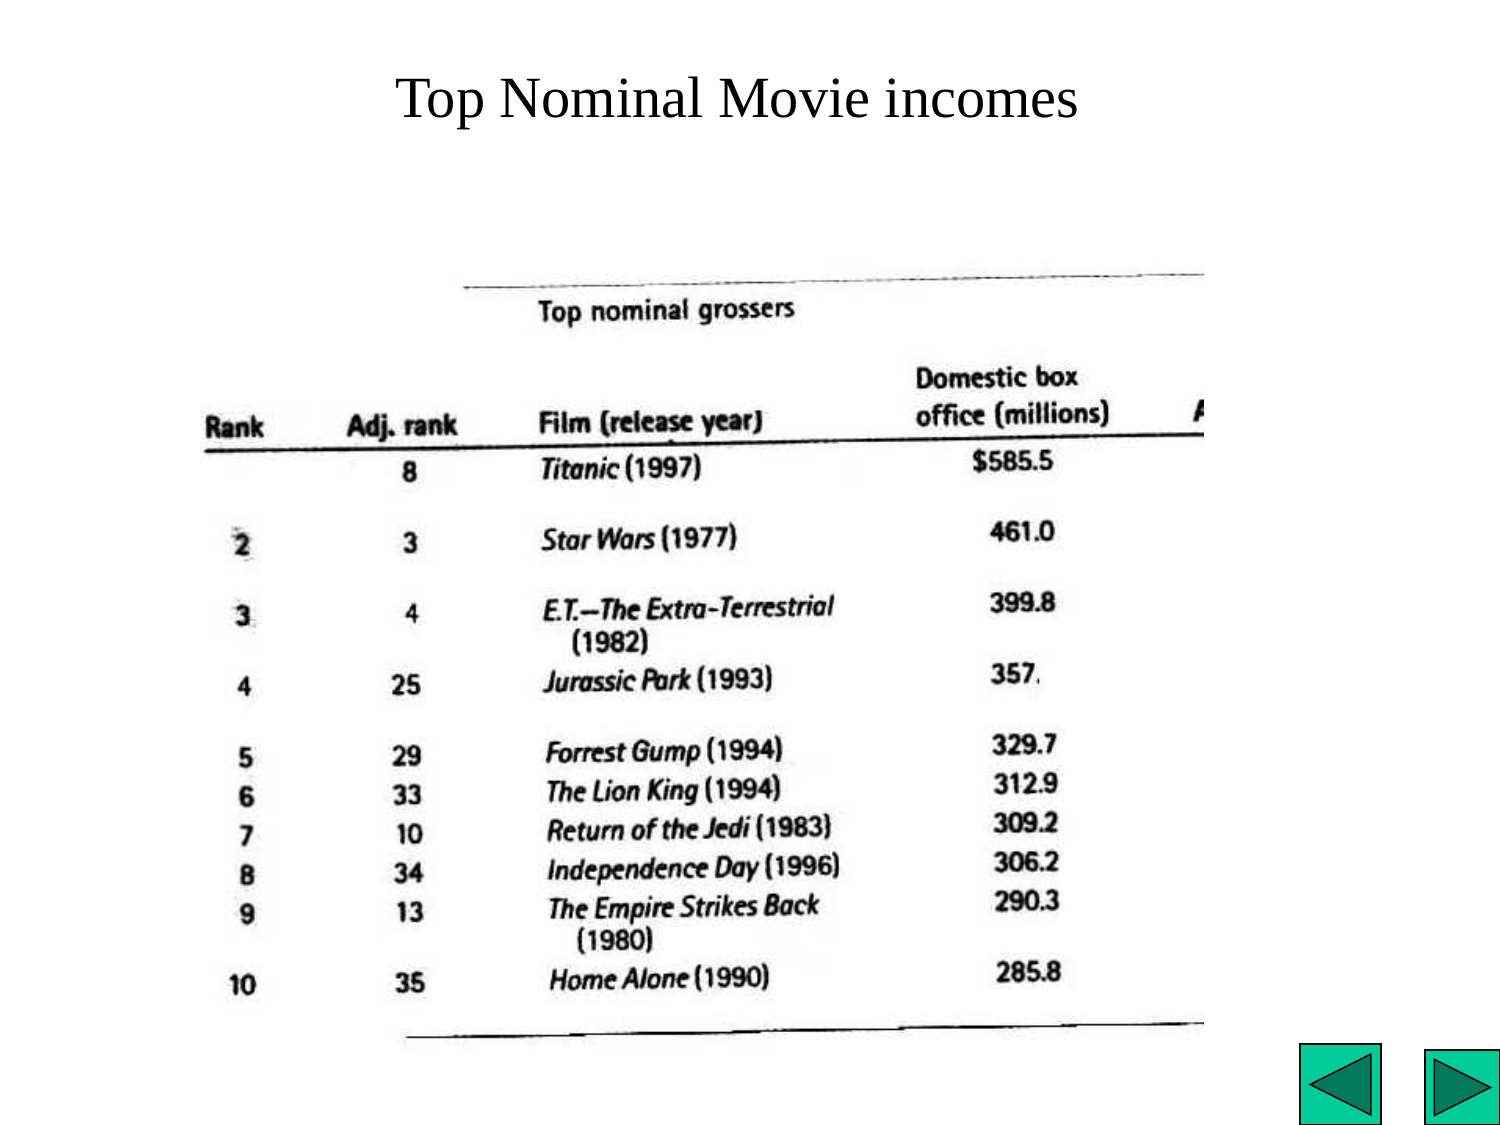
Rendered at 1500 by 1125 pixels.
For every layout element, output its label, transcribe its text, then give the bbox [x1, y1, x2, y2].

title Top Nominal Movie incomes [99, 0, 1376, 188]
picture [199, 224, 1204, 1054]
